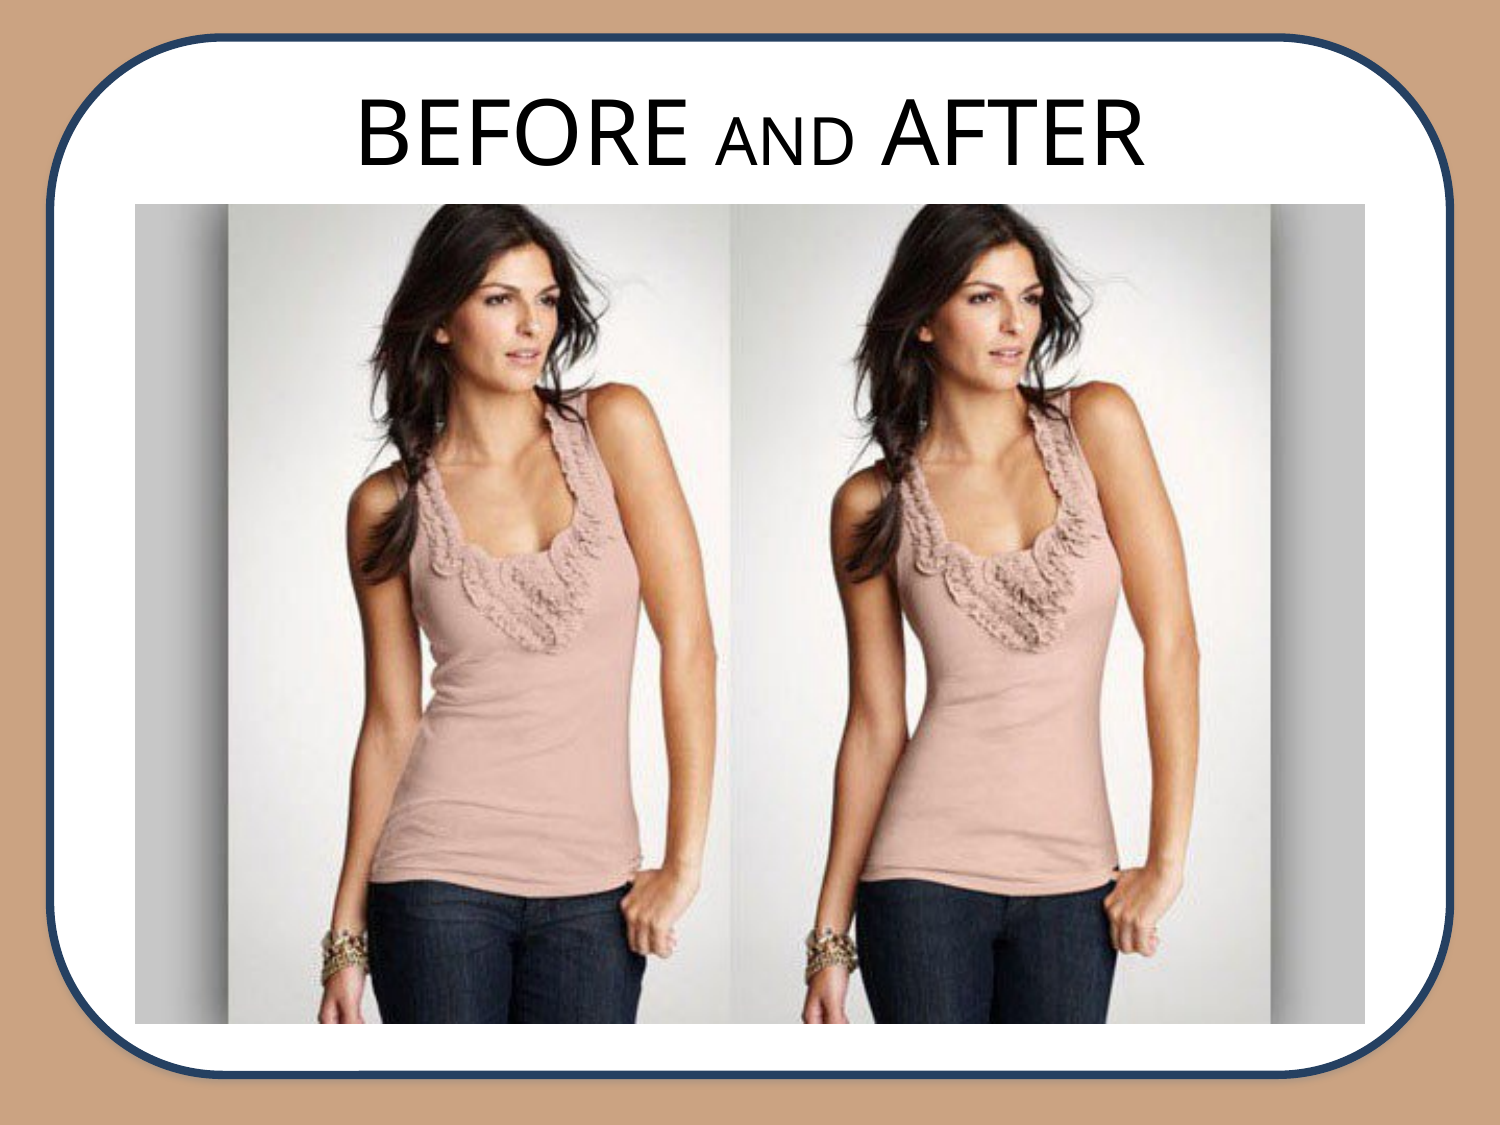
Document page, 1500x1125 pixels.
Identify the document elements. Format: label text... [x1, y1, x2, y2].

picture [135, 204, 1365, 1024]
text_box [127, 37, 1373, 66]
text_box [50, 191, 1451, 1075]
text_box BEFORE AND AFTER [0, 66, 1500, 191]
